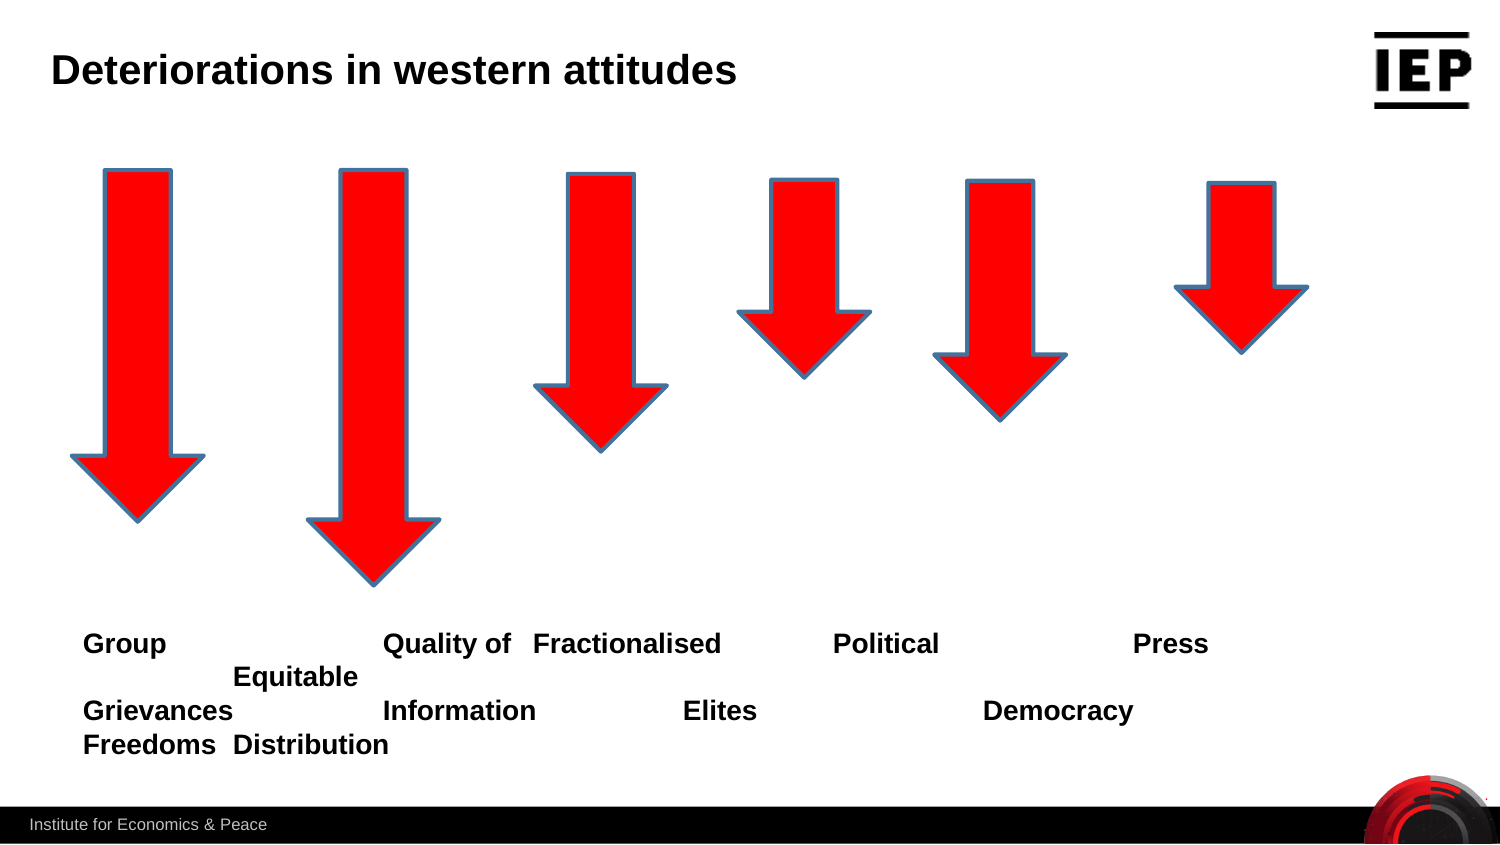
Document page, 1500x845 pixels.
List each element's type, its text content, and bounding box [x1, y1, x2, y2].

text_box [305, 167, 442, 588]
text_box [932, 178, 1069, 423]
text_box Group Quality of Fractionalised Political Press Equitable Grievances Information Elites Democracy Freedoms Distribution [68, 617, 1409, 768]
text_box [736, 177, 873, 380]
picture [1373, 32, 1473, 109]
text_box [532, 171, 669, 454]
text_box Deteriorations in western attitudes [36, 35, 1341, 100]
text_box [1173, 180, 1310, 355]
text_box [69, 168, 206, 524]
picture [1350, 760, 1500, 844]
